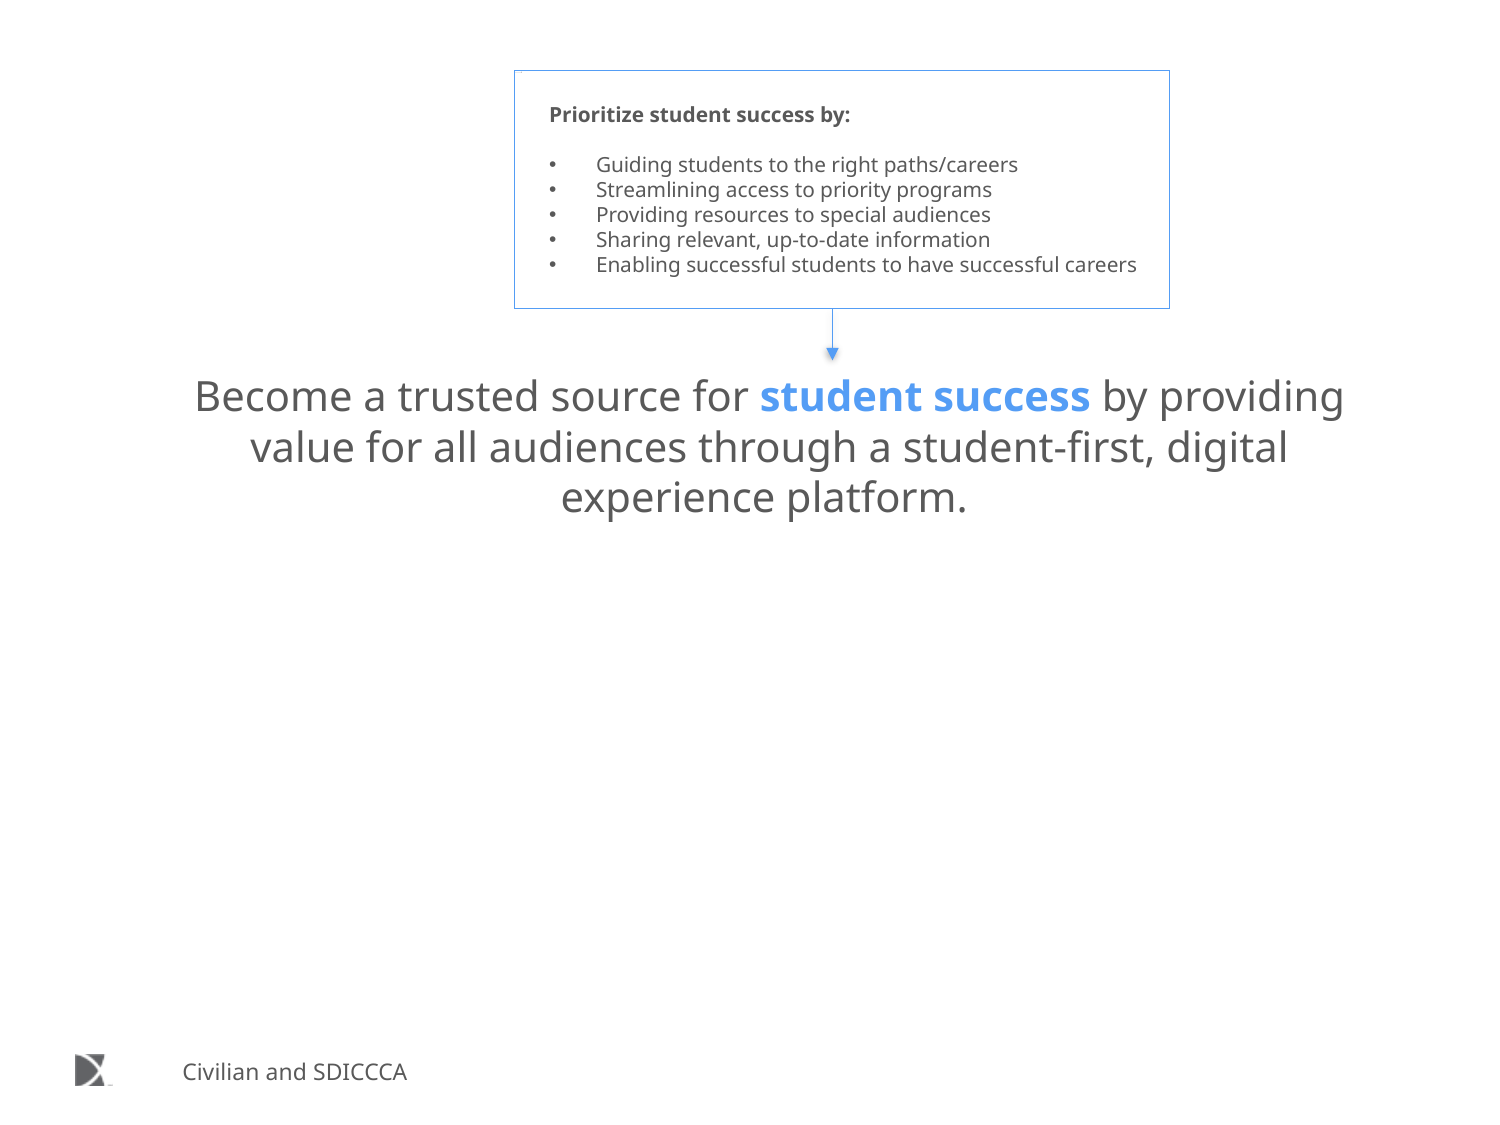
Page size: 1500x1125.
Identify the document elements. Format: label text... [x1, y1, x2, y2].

footer Civilian and SDICCCA [167, 1042, 903, 1103]
text_box Prioritize student success by: Guiding students to the right paths/careers Streamlining access to priority programs Providing resources to special audiences Sharing relevant, up-to-date information Enabling successful students to have successful careers [534, 94, 1152, 284]
list Become a trusted source for student success by providing value for all audiences through a student-first, digital experience platform. [141, 362, 1399, 671]
